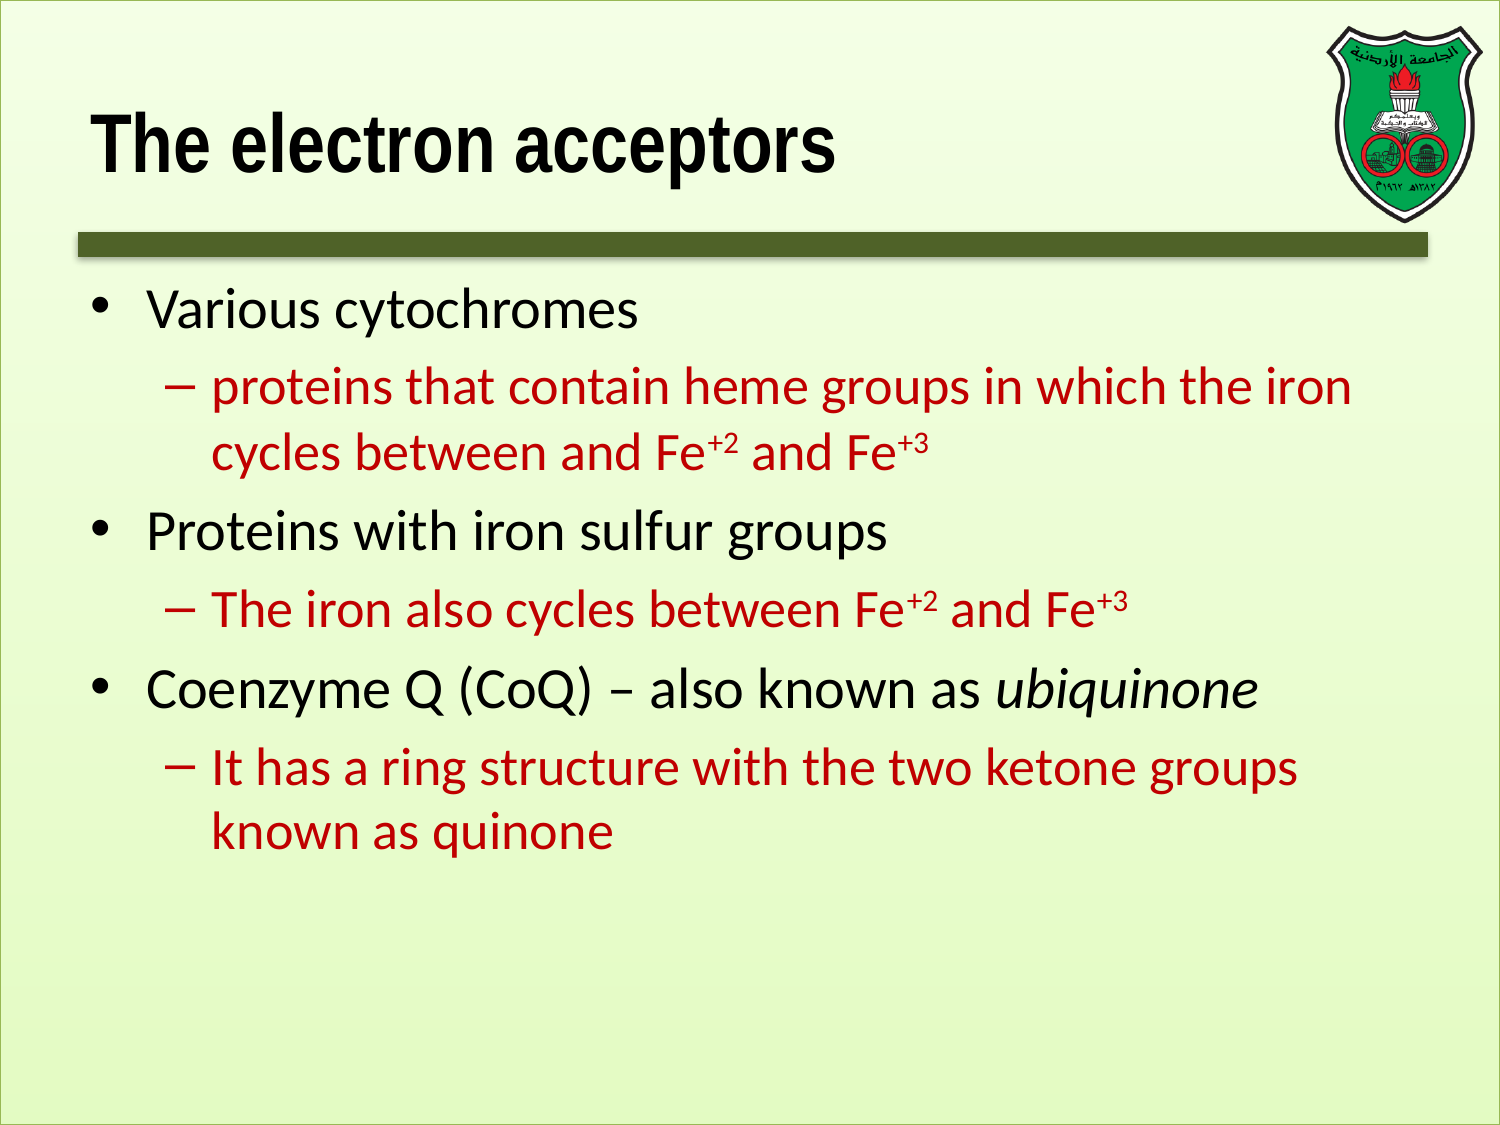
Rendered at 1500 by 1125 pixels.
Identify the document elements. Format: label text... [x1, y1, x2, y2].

list Various cytochromes proteins that contain heme groups in which the iron cycles between and Fe+2 and Fe+3 Proteins with iron sulfur groups The iron also cycles between Fe+2 and Fe+3 Coenzyme Q (CoQ) – also known as ubiquinone It has a ring structure with the two ketone groups known as quinone [75, 262, 1425, 1005]
picture [1325, 24, 1483, 225]
title The electron acceptors [75, 45, 1313, 233]
